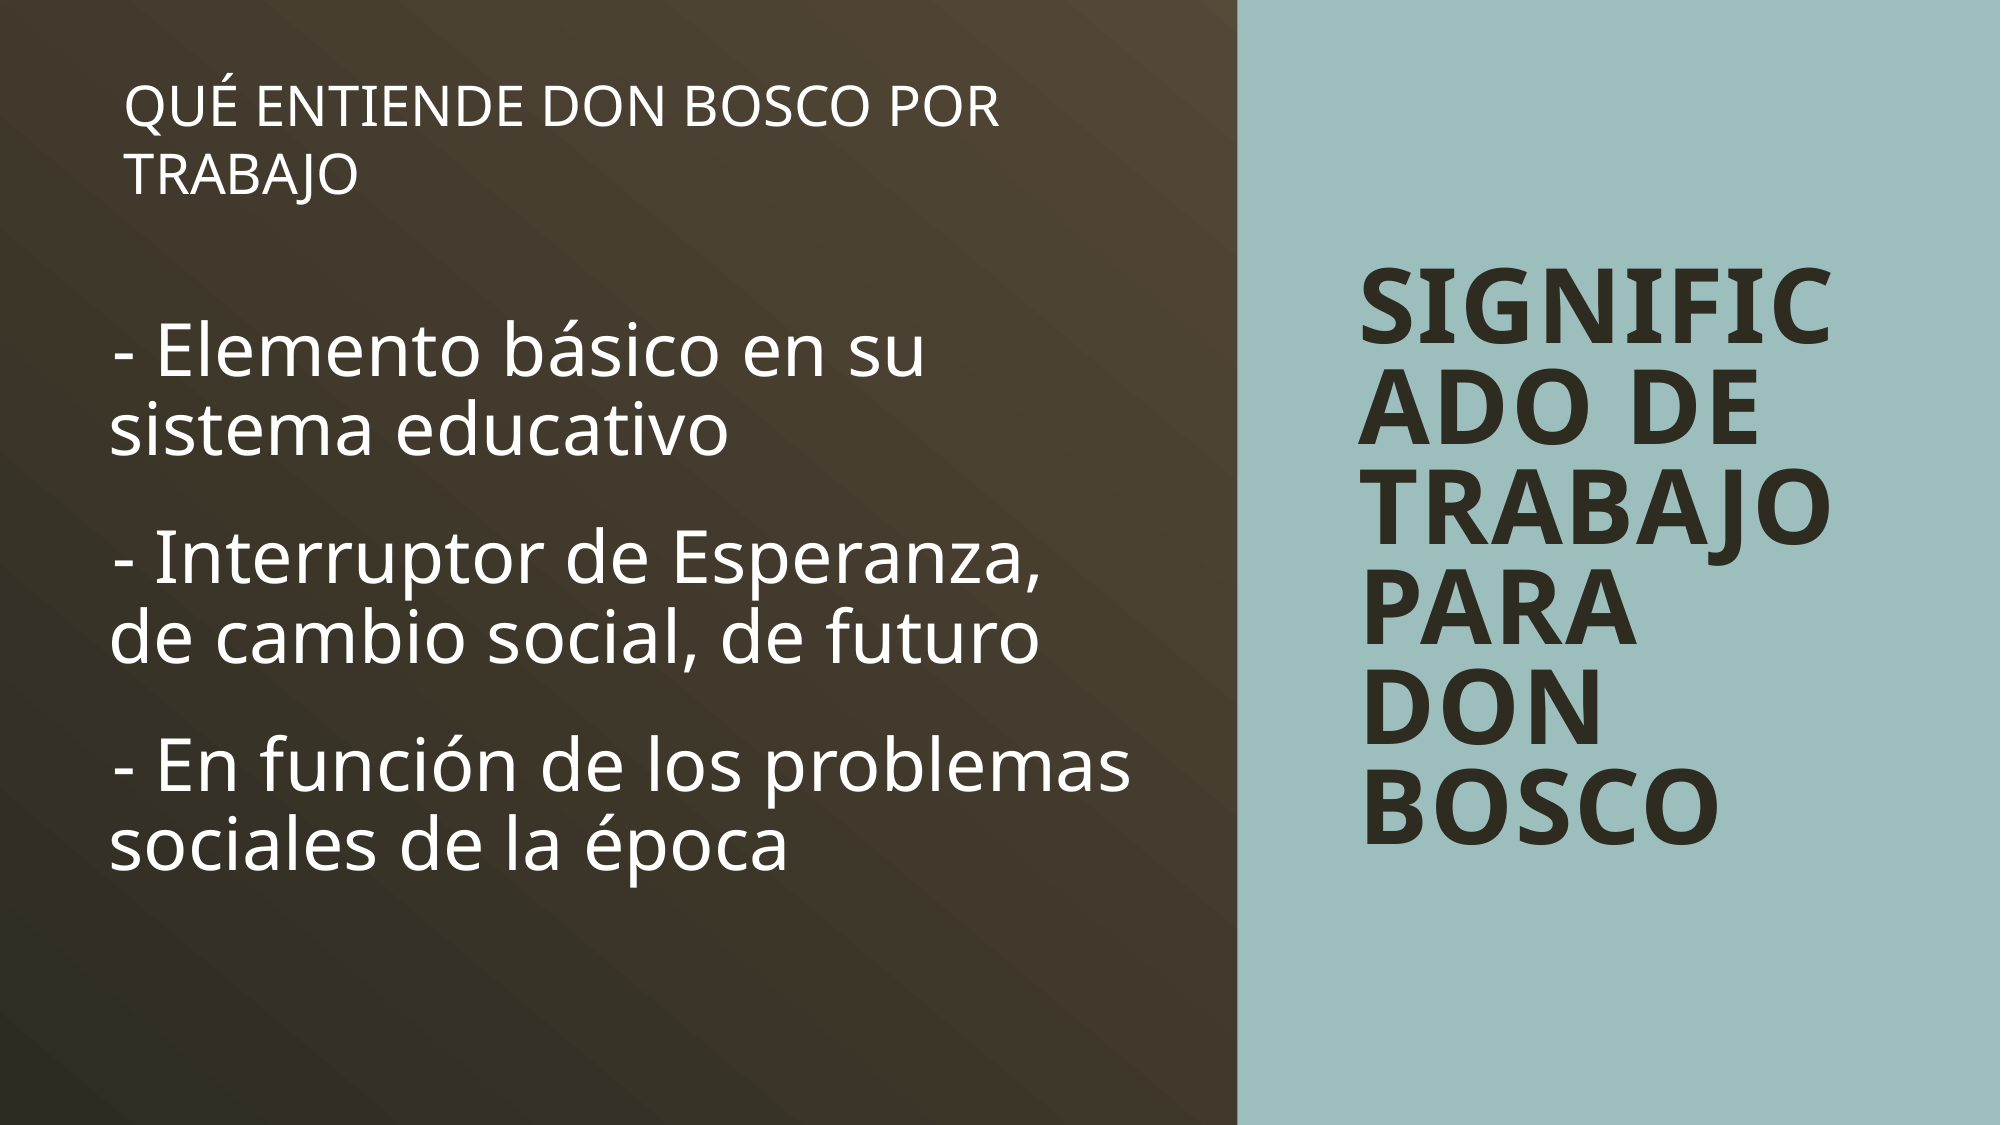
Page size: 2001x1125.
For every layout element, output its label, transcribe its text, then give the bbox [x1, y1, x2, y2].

title SIGNIFICADO DE TRABAJO PARA DON BOSCO [1343, 107, 1904, 1022]
text_box [1236, 0, 2000, 1125]
text_box [0, 0, 1236, 1125]
text_box QUÉ ENTIENDE DON BOSCO POR TRABAJO [109, 63, 1170, 213]
list - Elemento básico en su sistema educativo - Interruptor de Esperanza, de cambio social, de futuro - En función de los problemas sociales de la época [86, 305, 1147, 966]
